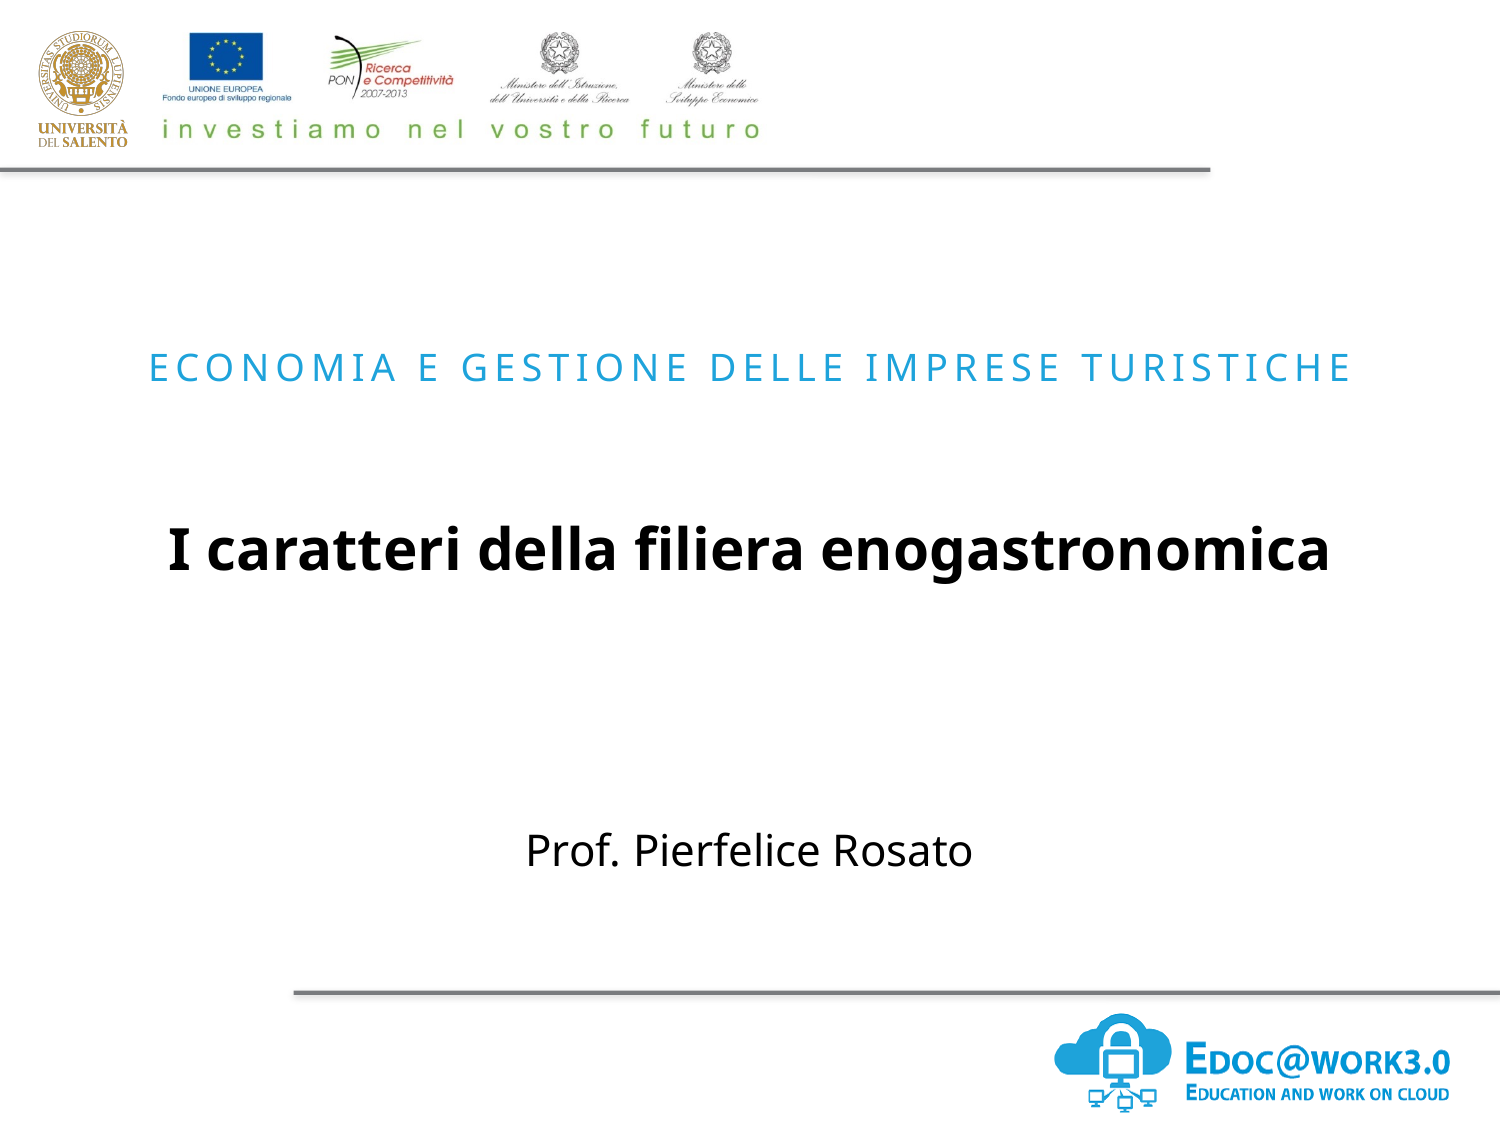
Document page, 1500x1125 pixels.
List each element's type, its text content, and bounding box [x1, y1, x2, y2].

picture [162, 32, 769, 146]
text_box I caratteri della filiera enogastronomica [161, 504, 1339, 589]
picture [38, 31, 128, 147]
picture [1050, 1009, 1500, 1123]
list ECONOMIA E GESTIONE DELLE IMPRESE TURISTICHE [128, 311, 1372, 398]
text_box Prof. Pierfelice Rosato [525, 822, 975, 876]
